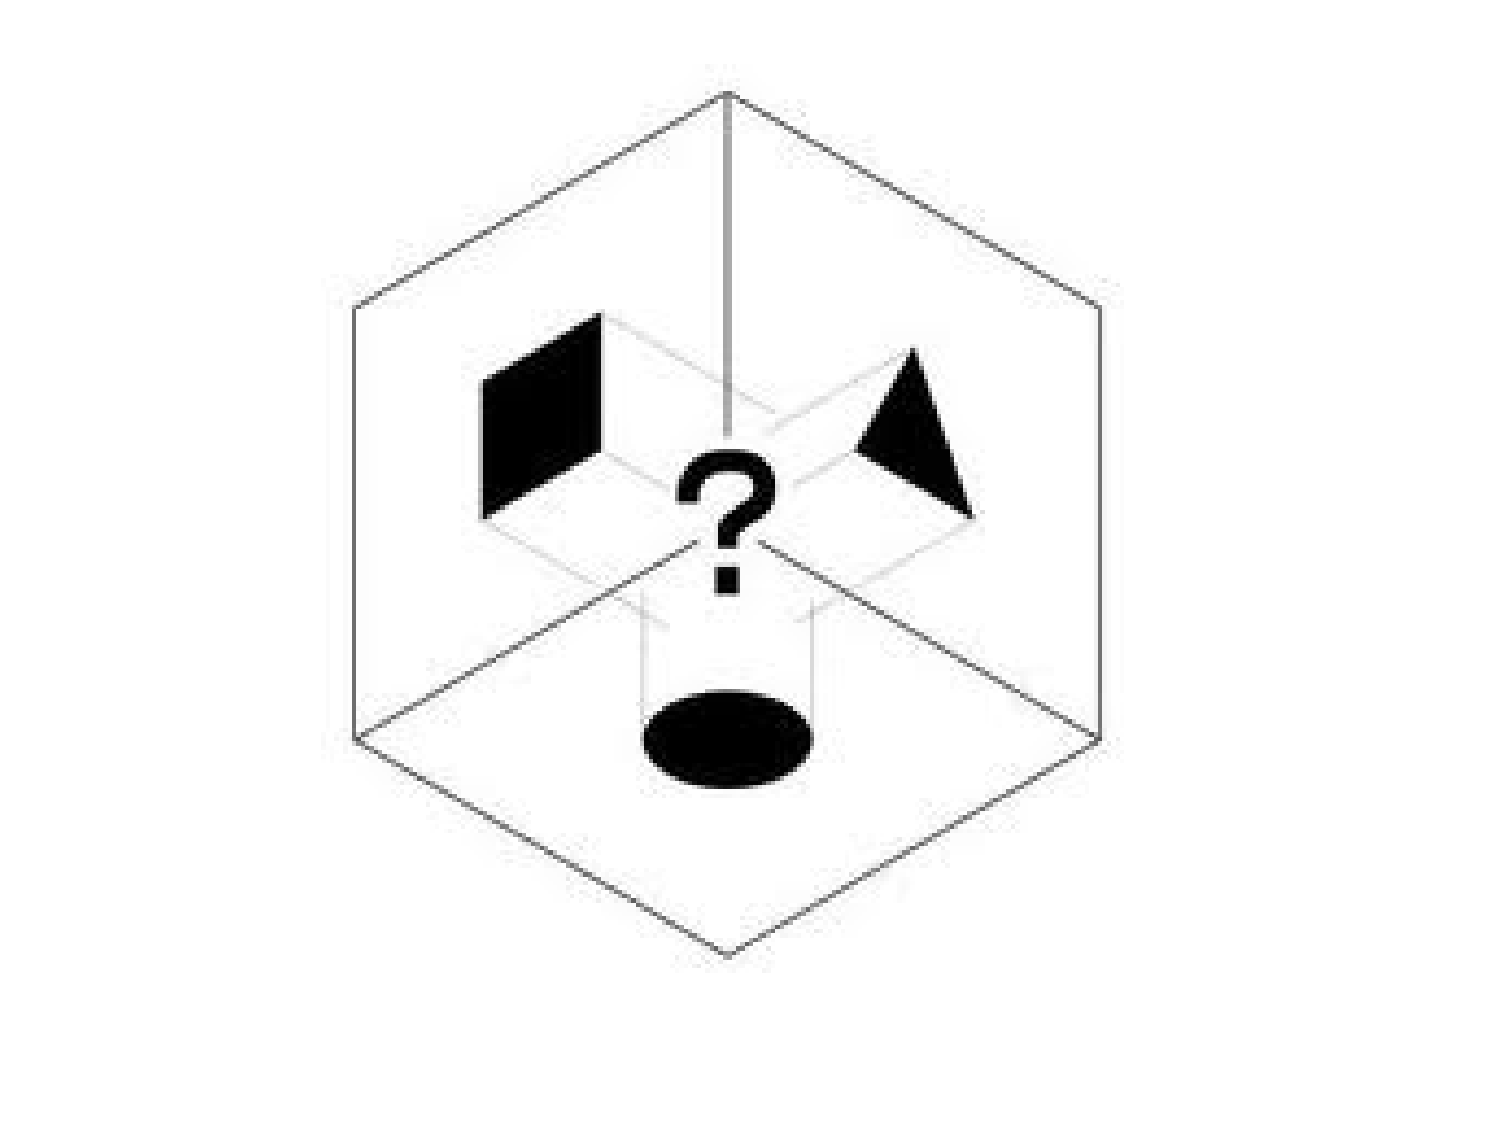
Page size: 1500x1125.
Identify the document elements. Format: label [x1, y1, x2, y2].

picture [252, 30, 1200, 1043]
